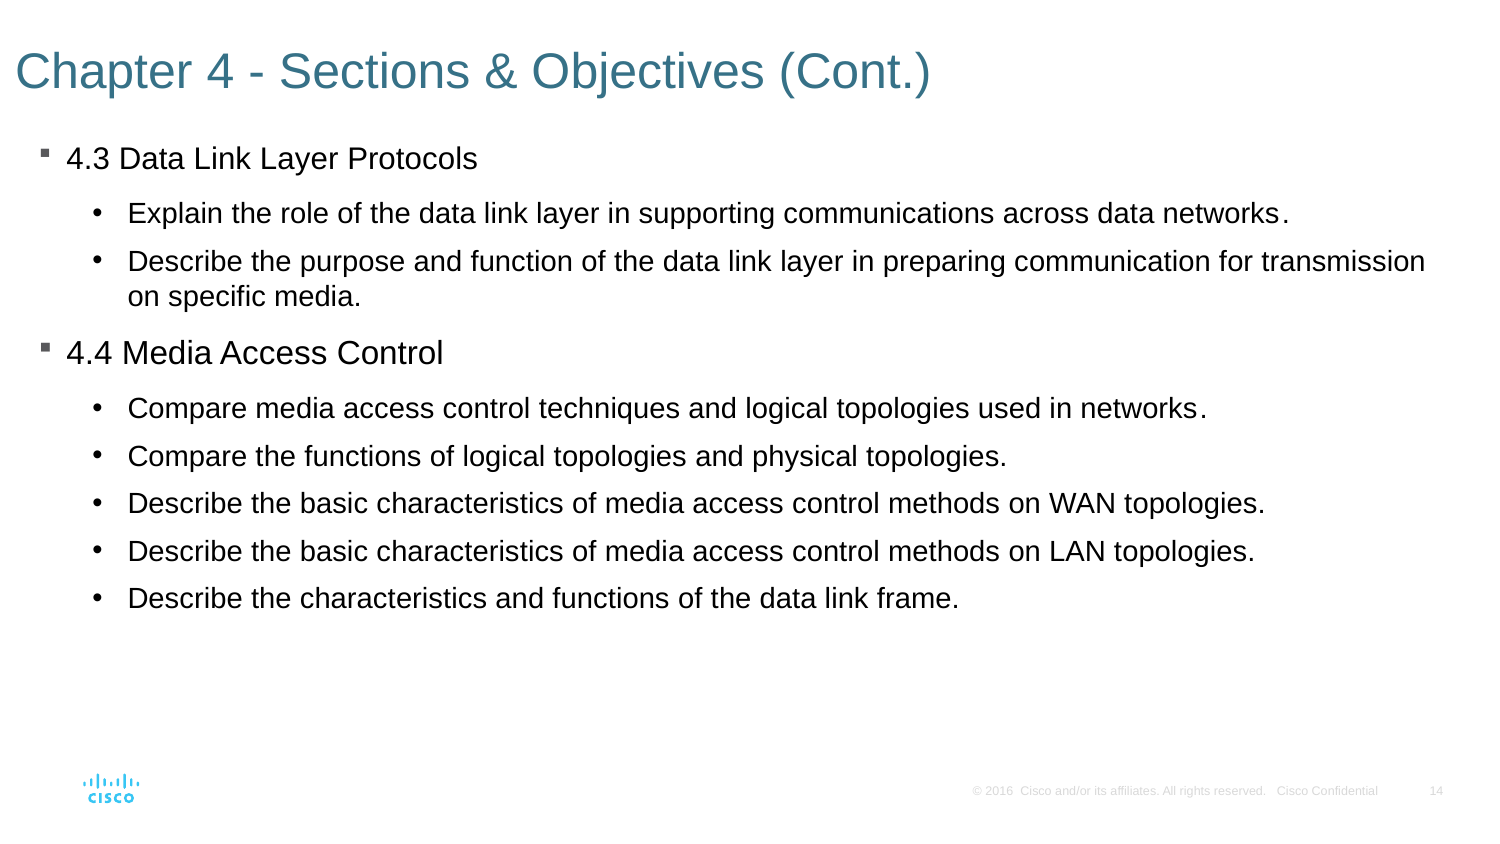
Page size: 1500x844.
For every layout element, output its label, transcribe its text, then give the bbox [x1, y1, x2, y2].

list 4.3 Data Link Layer Protocols Explain the role of the data link layer in supporting communications across data networks. Describe the purpose and function of the data link layer in preparing communication for transmission on specific media. 4.4 Media Access Control Compare media access control techniques and logical topologies used in networks. Compare the functions of logical topologies and physical topologies. Describe the basic characteristics of media access control methods on WAN topologies. Describe the basic characteristics of media access control methods on LAN topologies. Describe the characteristics and functions of the data link frame. [23, 131, 1476, 813]
title Chapter 4 - Sections & Objectives (Cont.) [0, 6, 1500, 131]
